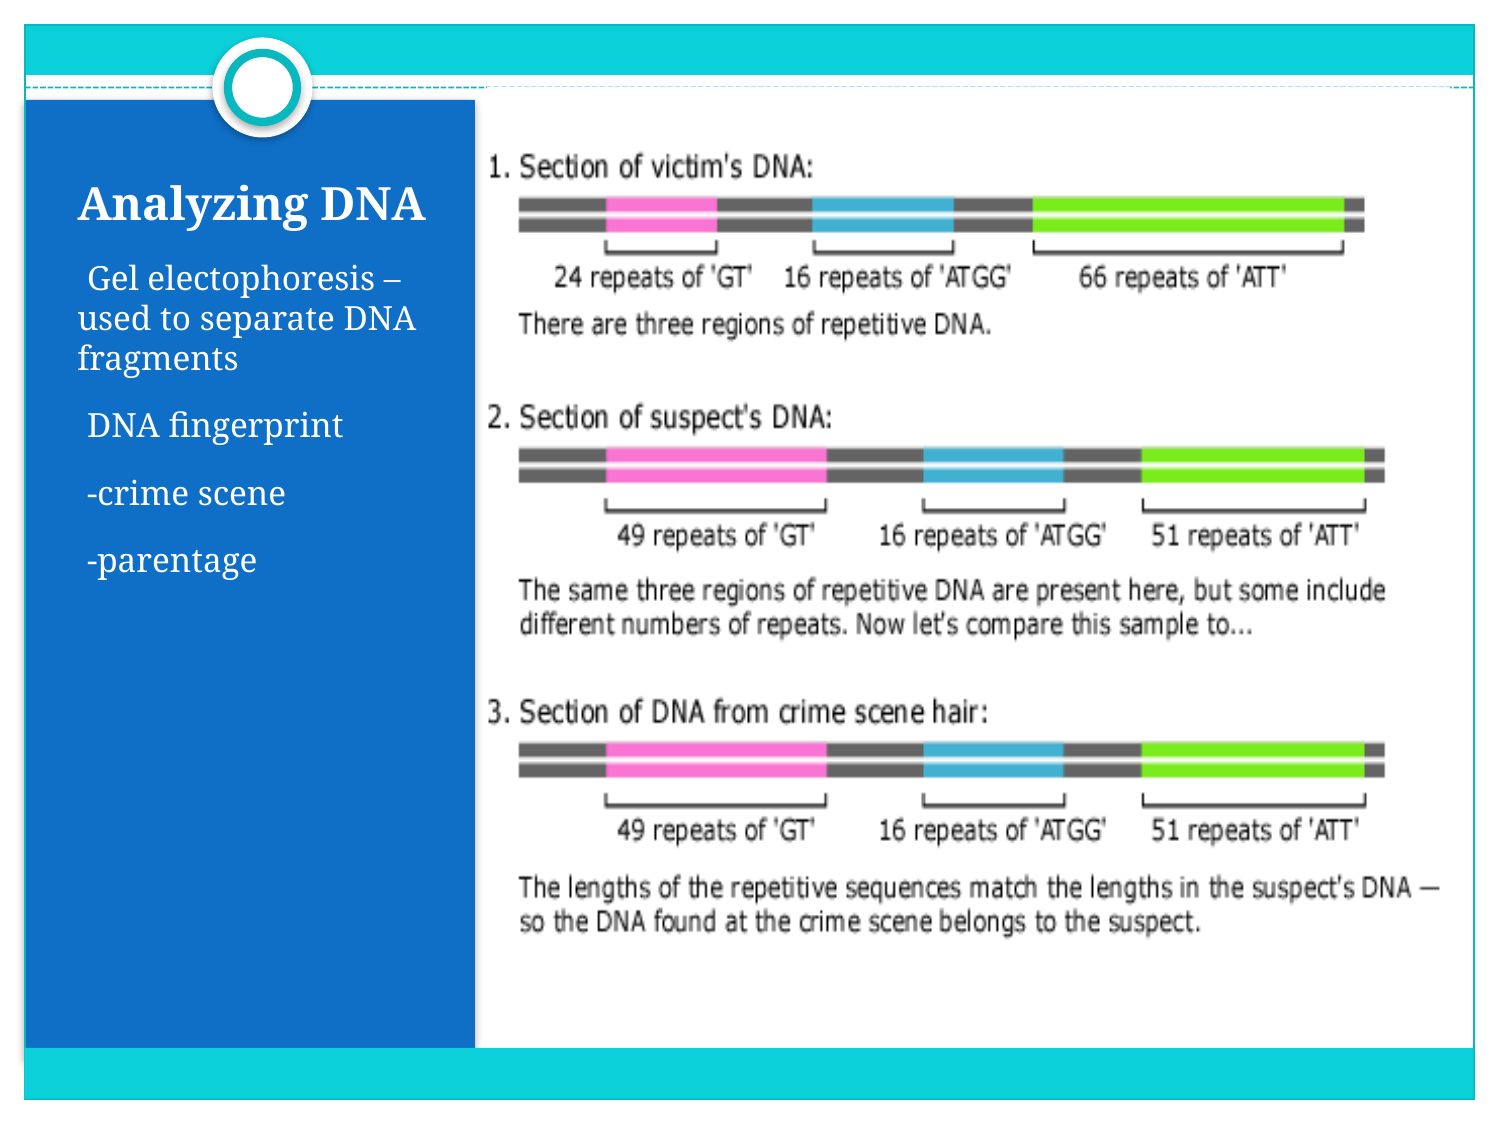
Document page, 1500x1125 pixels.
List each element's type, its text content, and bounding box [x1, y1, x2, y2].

list Gel electophoresis – used to separate DNA fragments DNA fingerprint -crime scene -parentage [62, 249, 450, 1005]
picture [487, 87, 1451, 1001]
title Analyzing DNA [62, 149, 450, 238]
